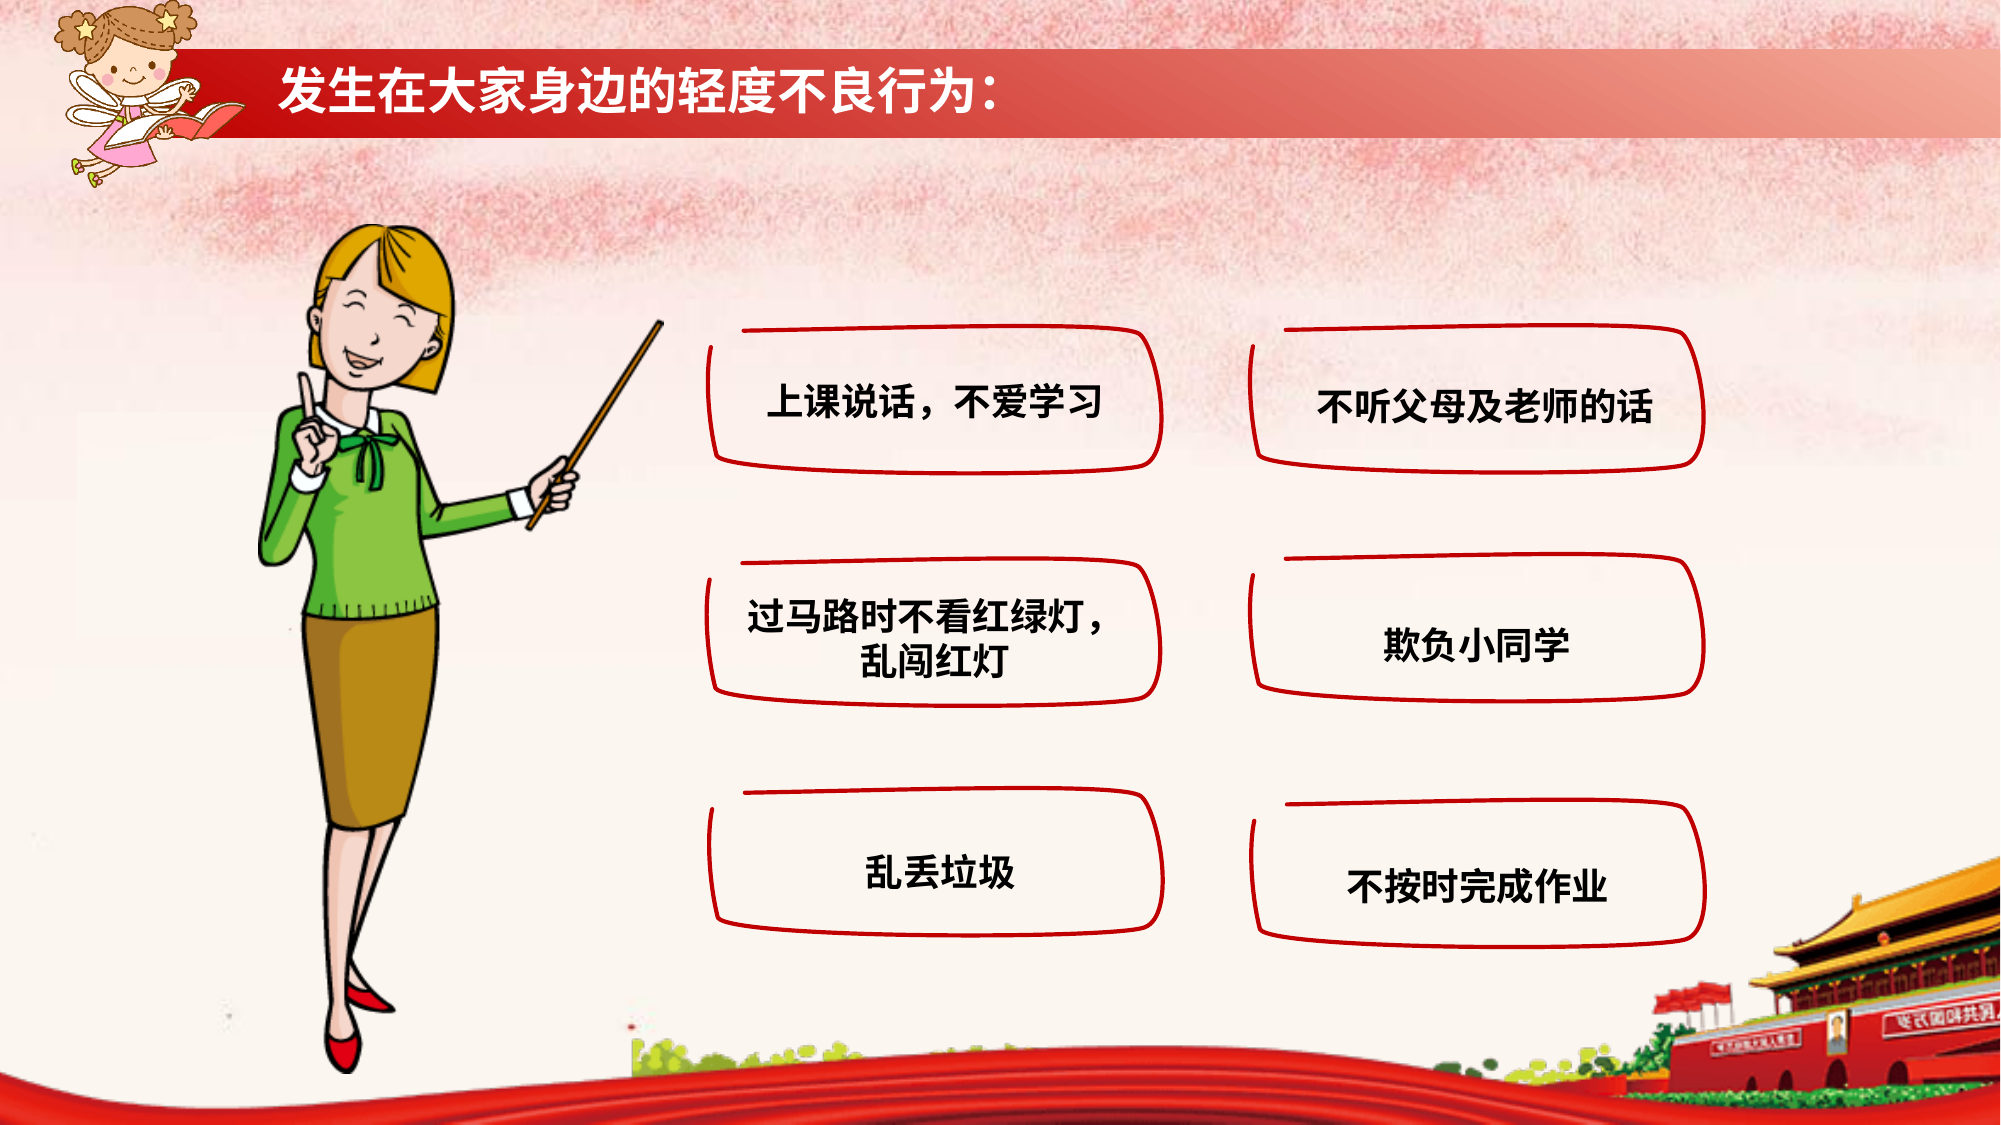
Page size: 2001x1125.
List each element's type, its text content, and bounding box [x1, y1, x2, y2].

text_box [1250, 799, 1706, 948]
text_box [708, 787, 1163, 936]
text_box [706, 558, 1161, 707]
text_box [1249, 553, 1704, 702]
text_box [707, 325, 1162, 474]
picture [0, 0, 2001, 1125]
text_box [1249, 324, 1704, 473]
picture [1136, 0, 2001, 50]
text_box 发生在大家身边的轻度不良行为： [262, 0, 1136, 184]
